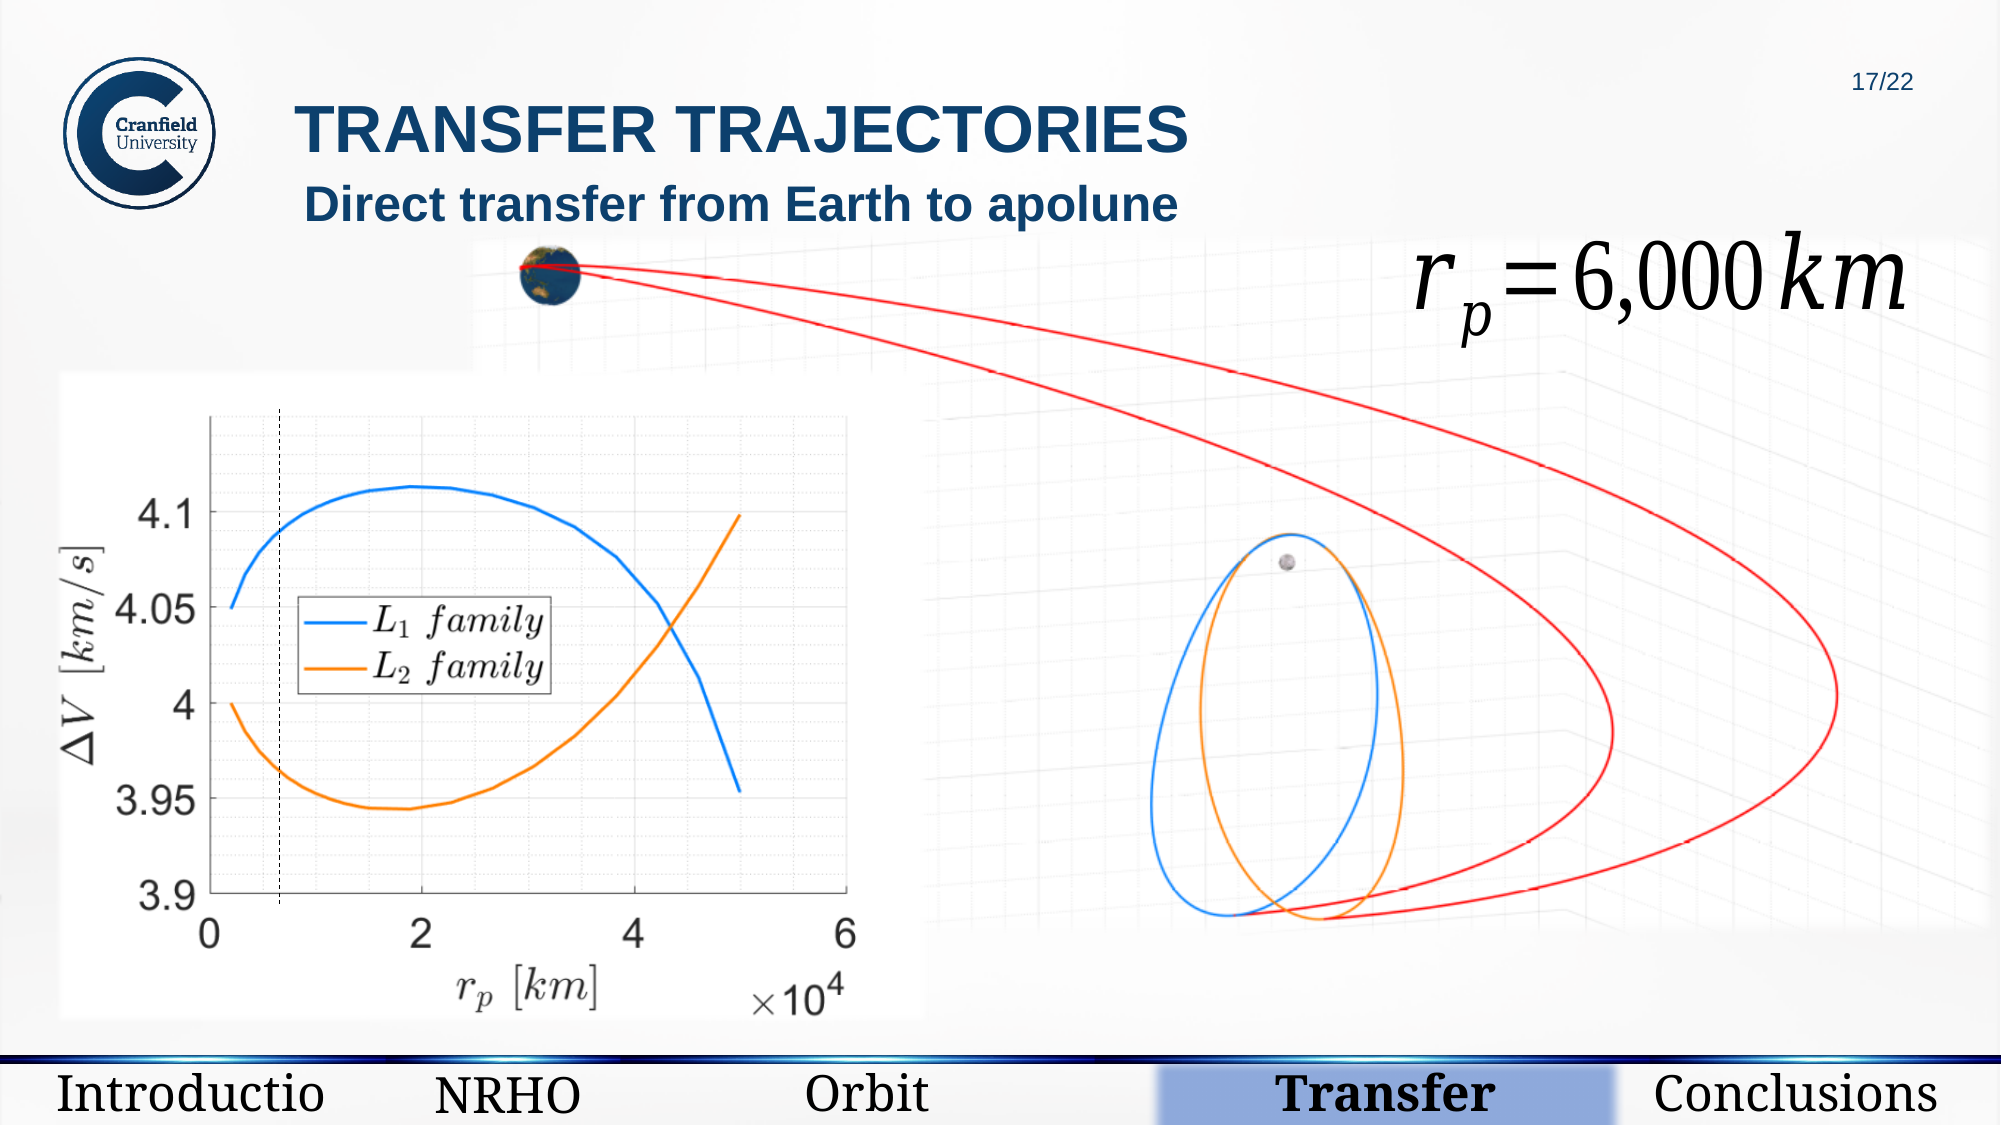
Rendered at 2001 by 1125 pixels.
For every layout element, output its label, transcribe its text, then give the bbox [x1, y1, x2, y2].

text_box Introduction [48, 1071, 334, 1125]
picture [55, 231, 1997, 1024]
text_box [1093, 1055, 1651, 1064]
text_box NRHO [429, 1073, 588, 1114]
text_box [385, 1055, 619, 1064]
text_box [619, 1055, 1093, 1064]
text_box Transfer Trajectories [1165, 1071, 1608, 1125]
picture [59, 53, 219, 213]
text_box Conclusions [1637, 1064, 1956, 1125]
text_box [0, 1055, 385, 1064]
text_box [1651, 1055, 2000, 1064]
text_box Orbit Maintenance [639, 1064, 1095, 1125]
text_box Direct transfer from Earth to apolune [289, 163, 1195, 239]
text_box TRANSFER TRAJECTORIES [279, 78, 1721, 173]
